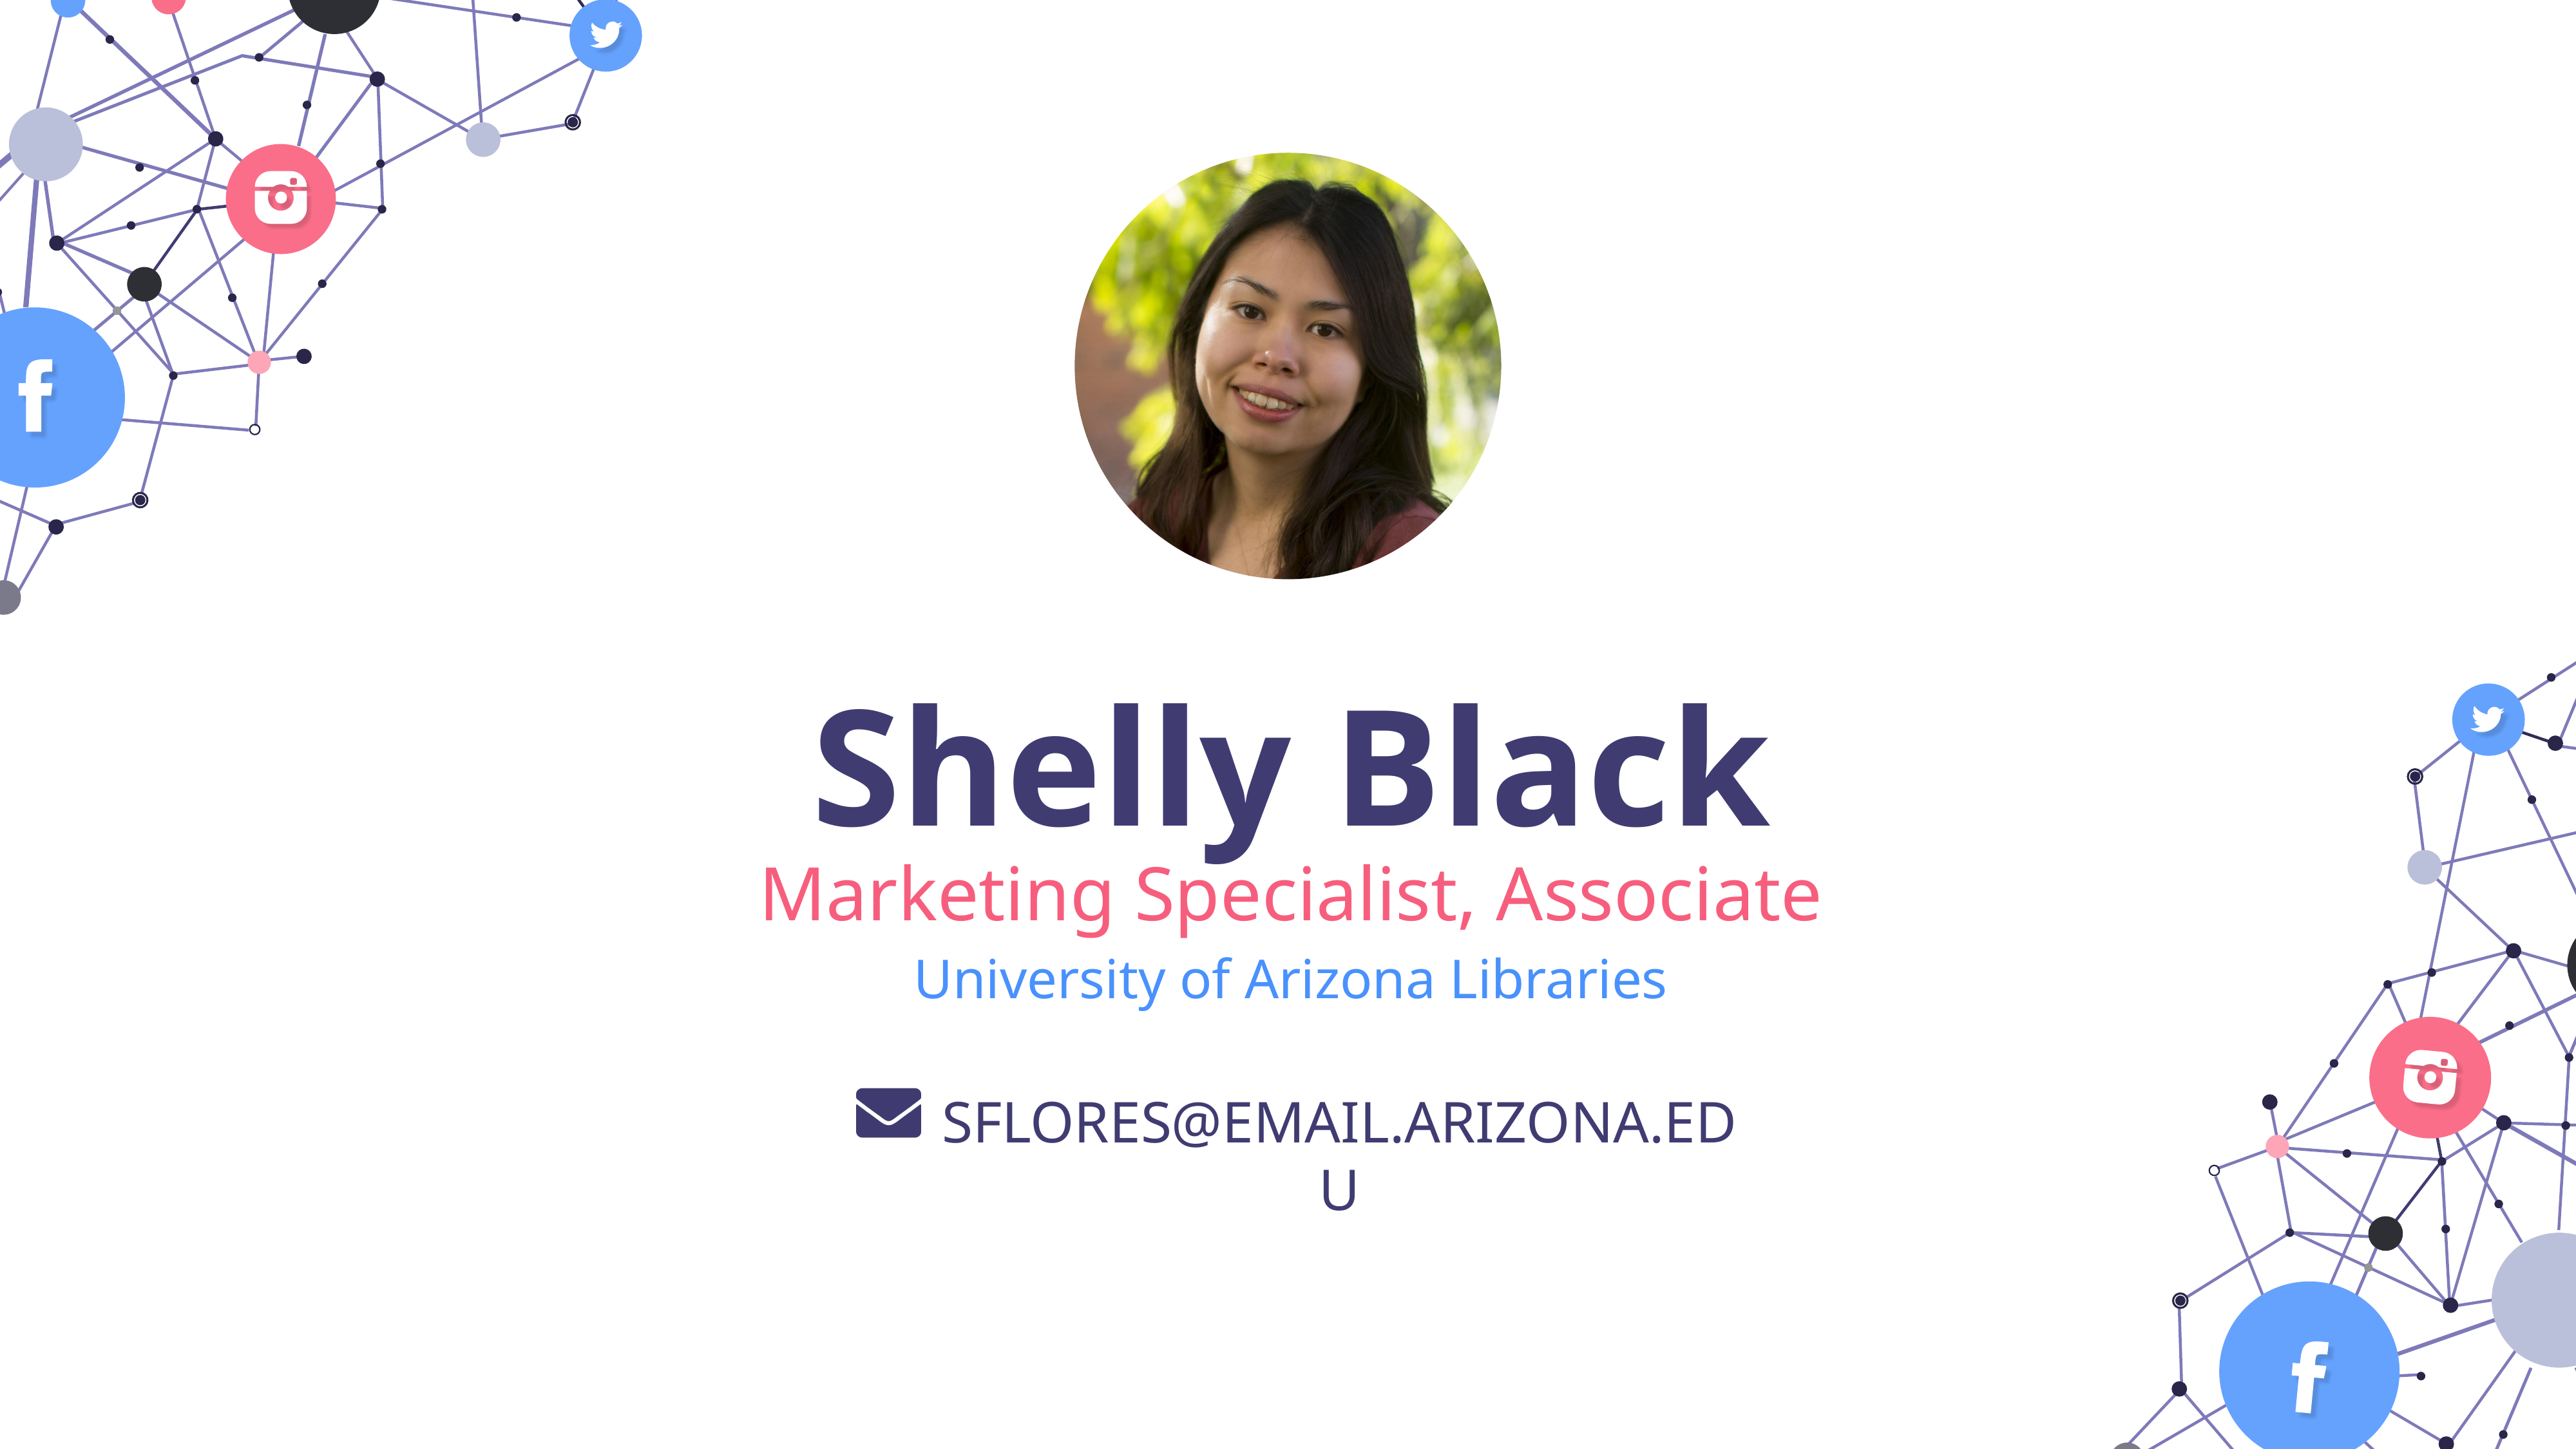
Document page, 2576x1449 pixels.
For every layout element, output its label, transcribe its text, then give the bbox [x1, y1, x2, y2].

title Shelly Black [180, 660, 2402, 940]
text_box SFLORES@EMAIL.ARIZONA.EDU [921, 1076, 1759, 1151]
picture [1074, 152, 1502, 580]
text_box University of Arizona Libraries [875, 942, 1708, 1032]
picture [855, 1080, 921, 1146]
